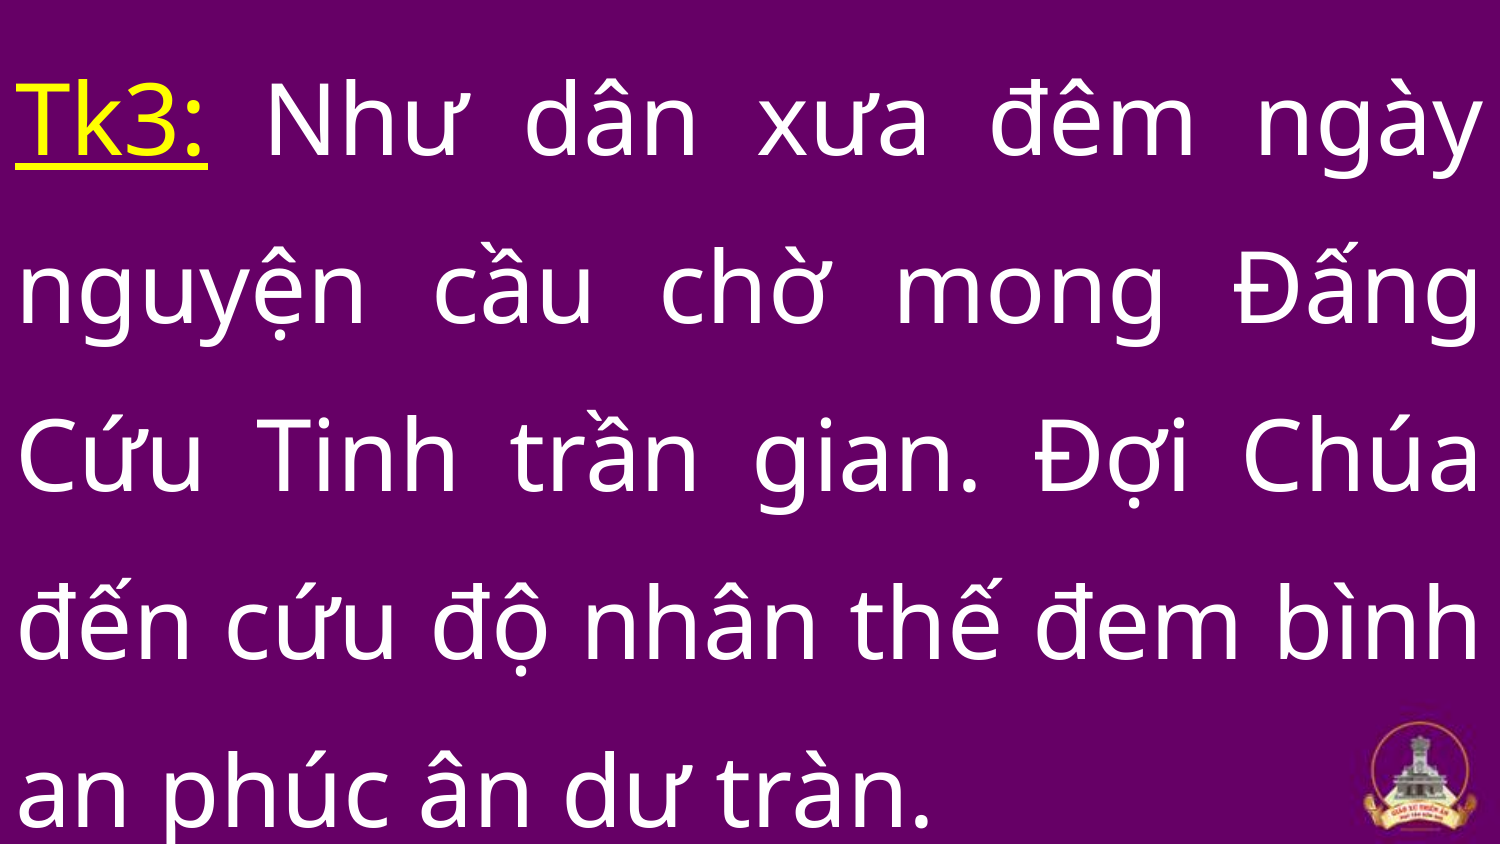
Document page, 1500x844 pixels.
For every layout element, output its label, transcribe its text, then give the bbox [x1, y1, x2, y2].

subtitle Tk3: Như dân xưa đêm ngày nguyện cầu chờ mong Đấng Cứu Tinh trần gian. Đợi Chúa đến cứu độ nhân thế đem bình an phúc ân dư tràn. [0, 0, 1500, 844]
